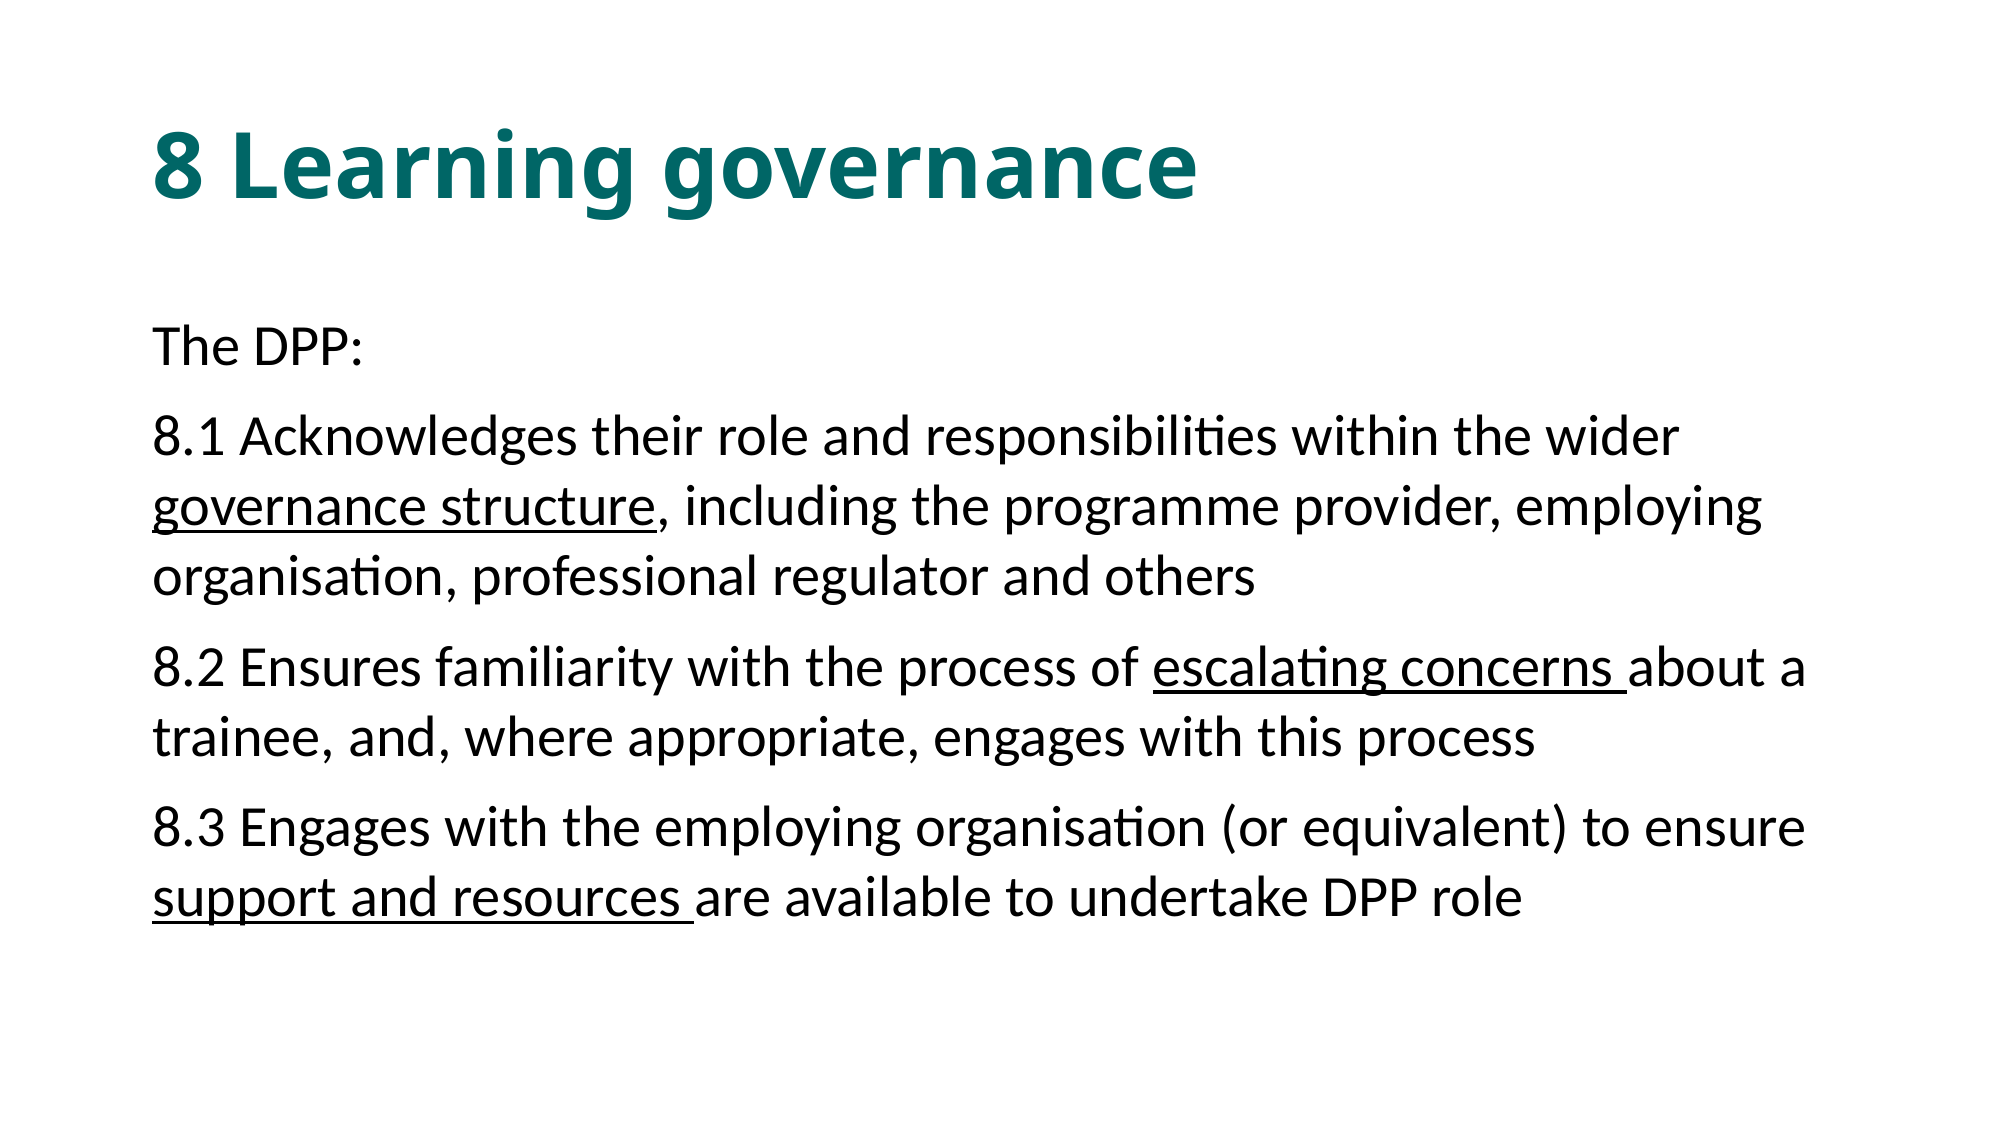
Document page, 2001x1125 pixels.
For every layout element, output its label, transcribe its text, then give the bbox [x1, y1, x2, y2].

title 8 Learning governance [137, 59, 1863, 278]
list The DPP: 8.1 Acknowledges their role and responsibilities within the wider governance structure, including the programme provider, employing organisation, professional regulator and others 8.2 Ensures familiarity with the process of escalating concerns about a trainee, and, where appropriate, engages with this process 8.3 Engages with the employing organisation (or equivalent) to ensure support and resources are available to undertake DPP role [137, 299, 1863, 1014]
